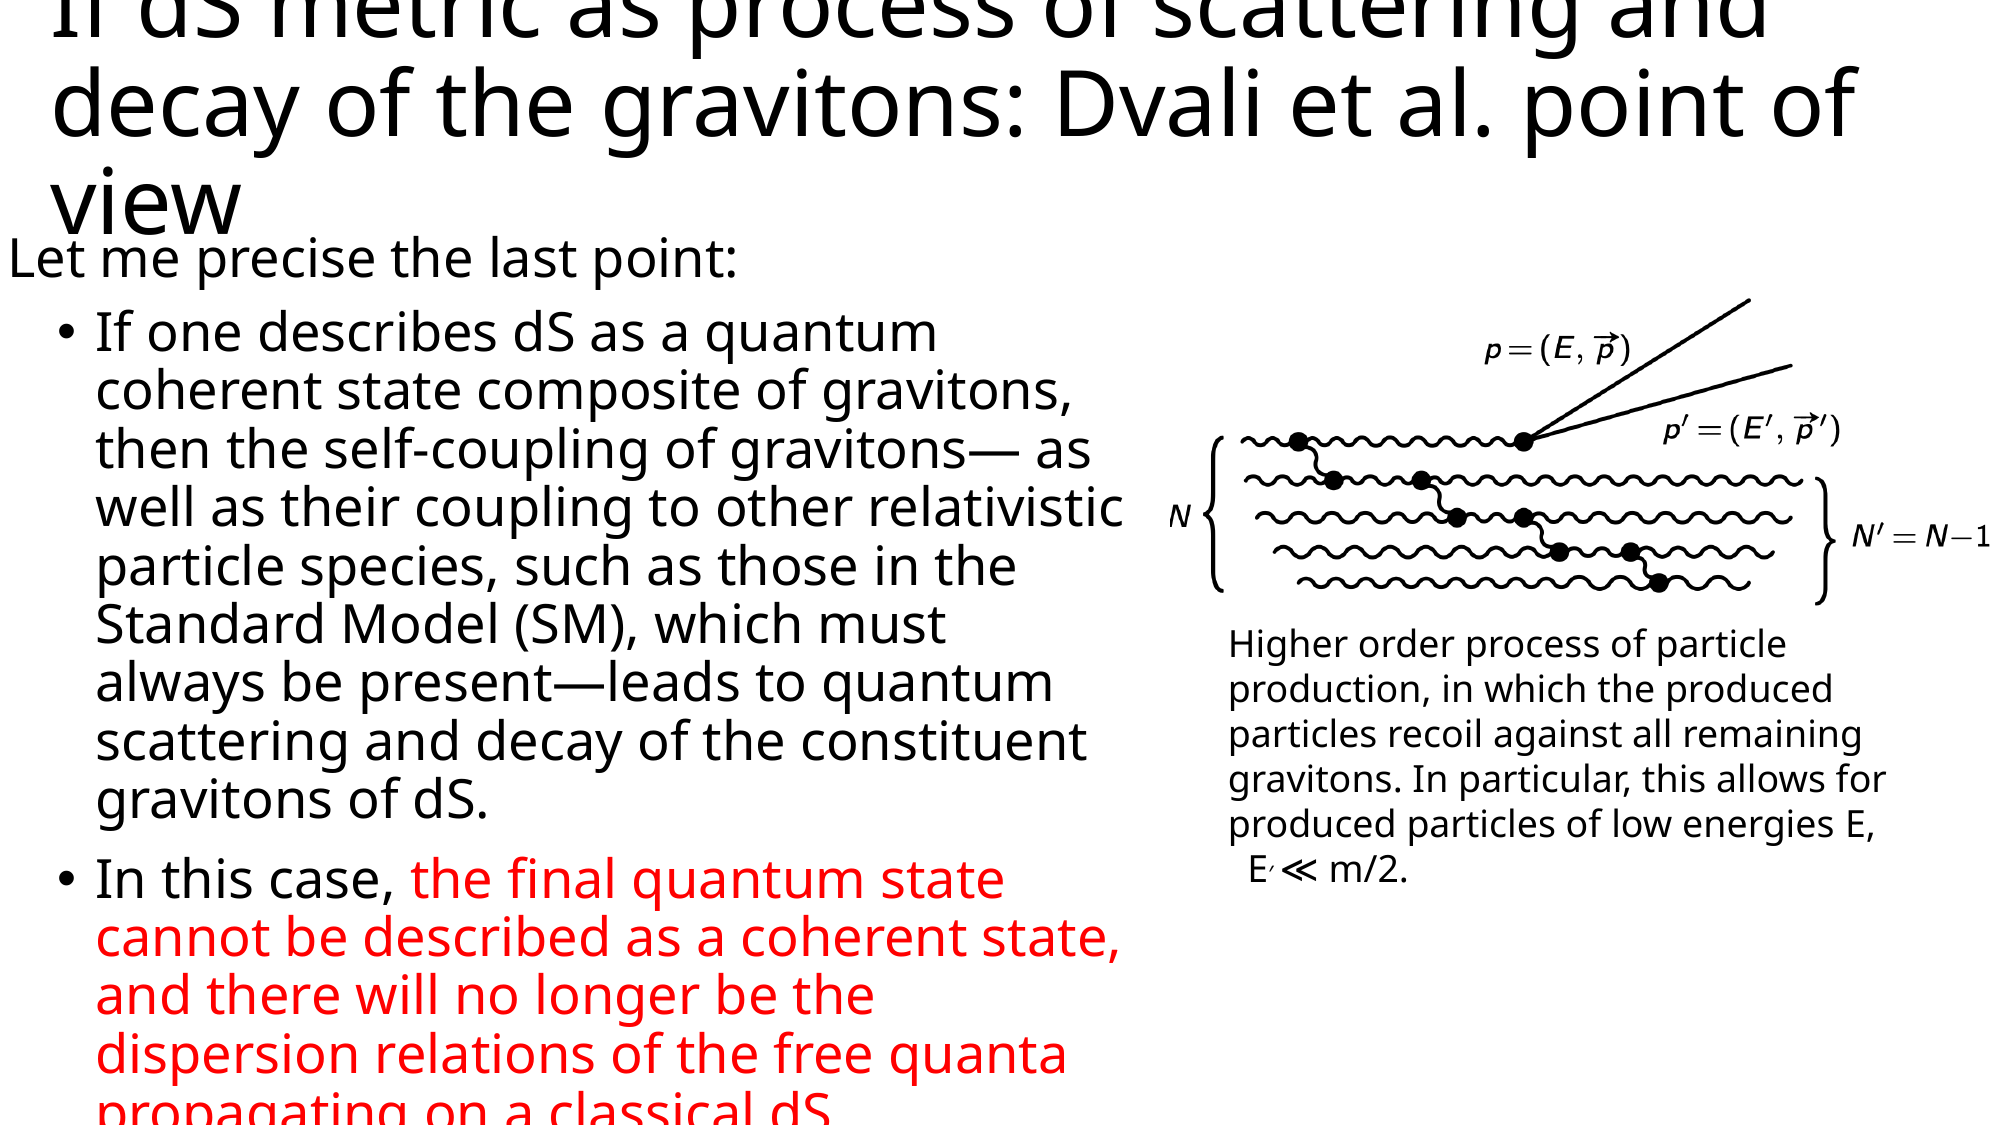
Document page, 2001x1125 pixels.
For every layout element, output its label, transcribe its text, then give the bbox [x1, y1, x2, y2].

text_box Let me precise the last point: [0, 216, 755, 296]
title If dS metric as process of scattering and decay of the gravitons: Dvali et al. point of view [35, 0, 1950, 215]
list If one describes dS as a quantum coherent state composite of gravitons, then the self-coupling of gravitons— as well as their coupling to other relativistic particle species, such as those in the Standard Model (SM), which must always be present—leads to quantum scattering and decay of the constituent gravitons of dS. In this case, the final quantum state cannot be described as a coherent state, and there will no longer be the dispersion relations of the free quanta propagating on a classical dS background. [42, 296, 1146, 1011]
text_box Higher order process of particle production, in which the produced particles recoil against all remaining gravitons. In particular, this allows for produced particles of low energies E, E′ ≪ m/2. [1213, 614, 1957, 898]
picture [1169, 296, 2000, 614]
